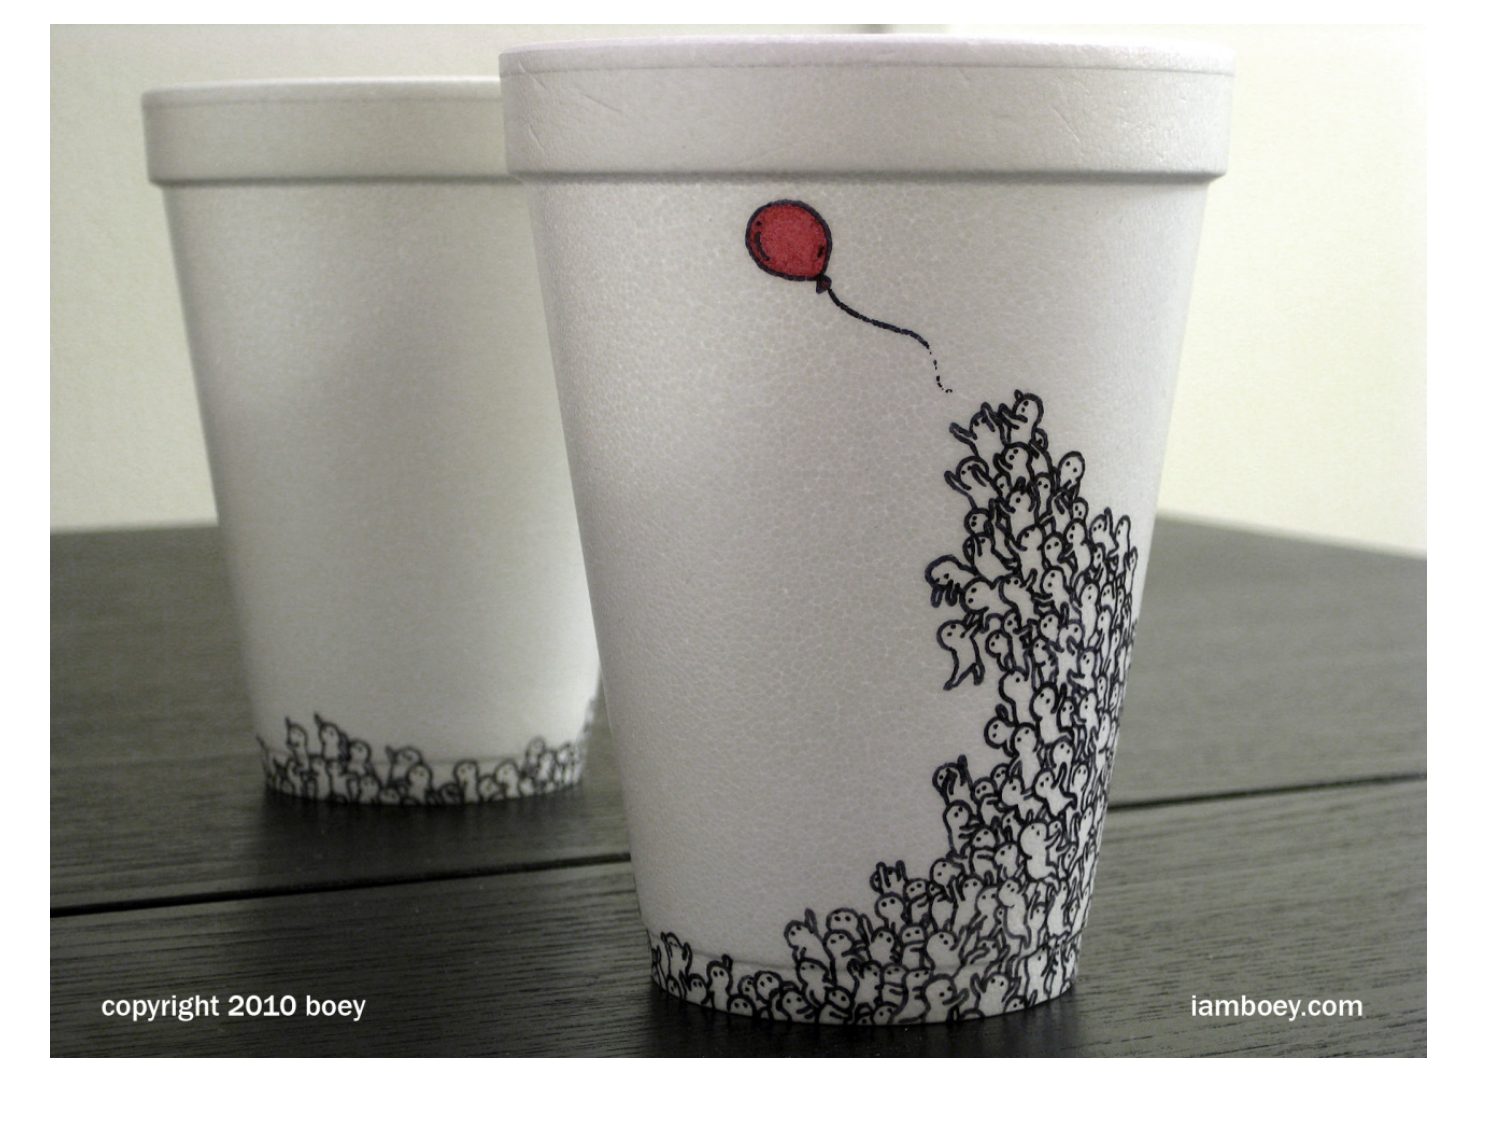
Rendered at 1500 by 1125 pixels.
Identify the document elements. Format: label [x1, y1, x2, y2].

picture [49, 24, 1427, 1058]
